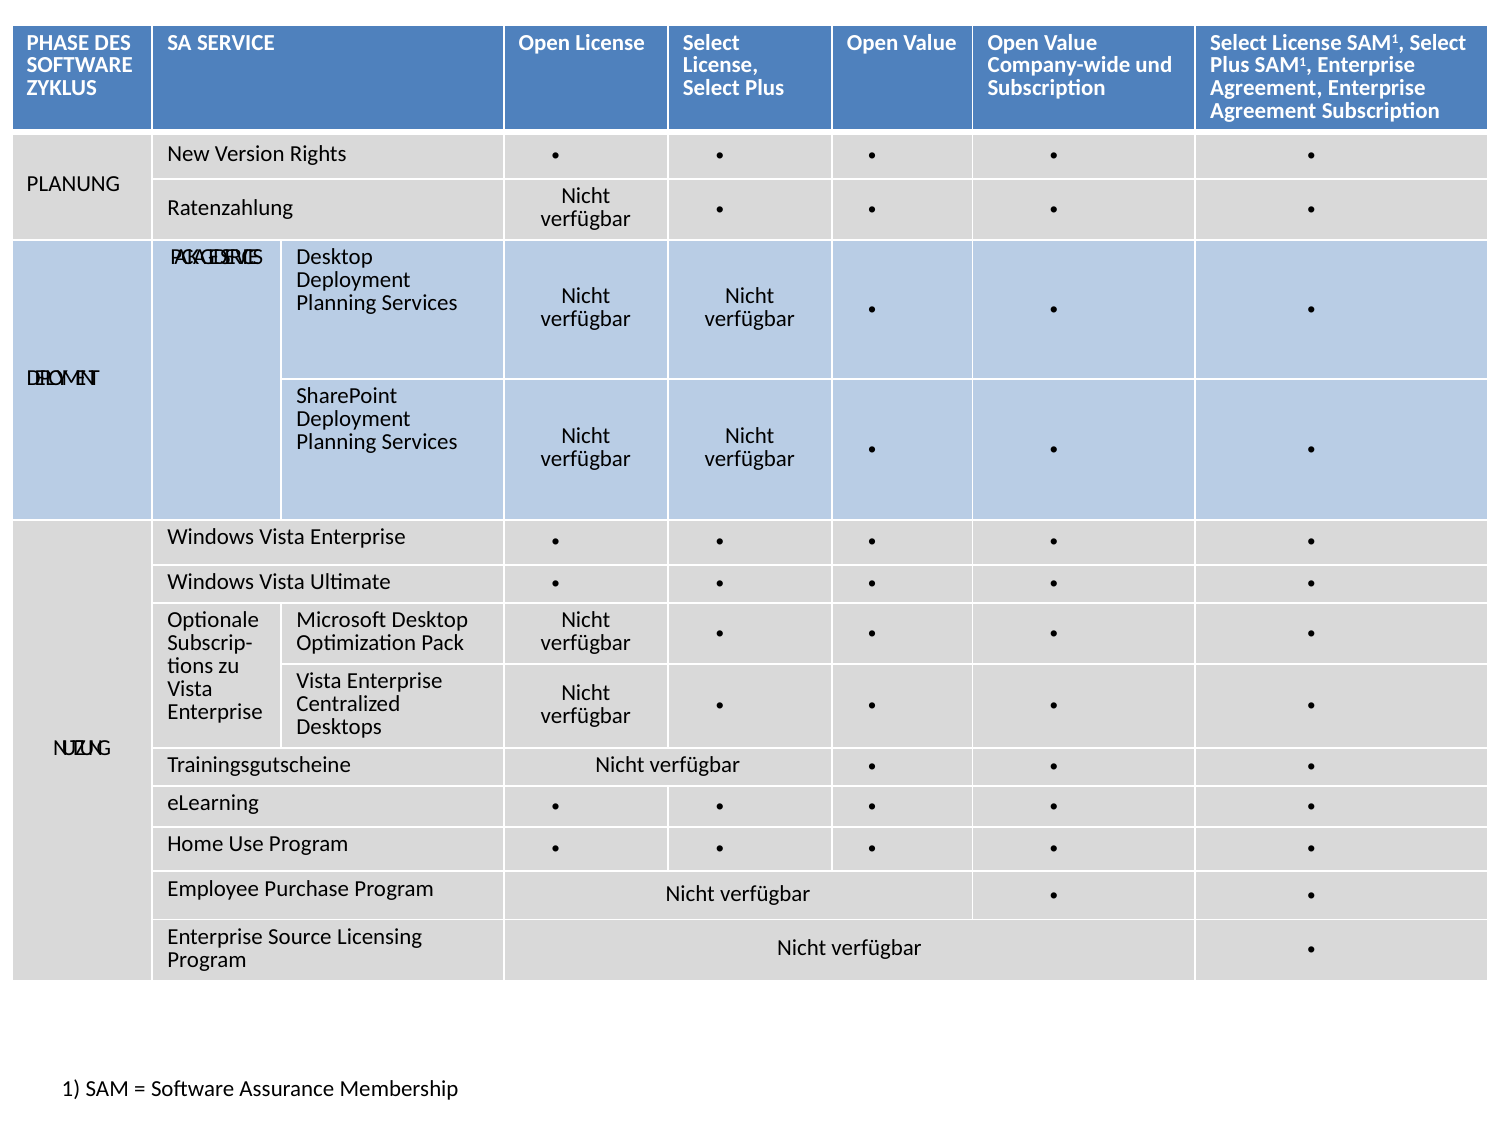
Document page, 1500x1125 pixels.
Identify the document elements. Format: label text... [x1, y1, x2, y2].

table_cell [973, 872, 1194, 919]
table_header Open Value [833, 26, 972, 129]
table_cell Nicht verfügbar [669, 241, 831, 378]
table_cell Nicht verfügbar [505, 380, 667, 519]
table_cell Enterprise Source Licensing Program [153, 920, 503, 980]
table_cell [505, 521, 667, 564]
table_cell [833, 787, 972, 826]
table_cell [973, 380, 1194, 519]
table_cell [1196, 380, 1487, 519]
table_cell [1196, 749, 1487, 785]
table_cell [669, 604, 831, 663]
table_cell [973, 787, 1194, 826]
table_cell [505, 135, 667, 178]
table_cell [833, 828, 972, 870]
table_cell [505, 828, 667, 870]
table_cell Employee Purchase Program [153, 872, 503, 919]
table_cell Windows Vista Enterprise [153, 521, 503, 564]
table_cell [505, 566, 667, 602]
table_cell [1196, 920, 1487, 980]
table_cell Vista Enterprise Centralized Desktops [282, 665, 503, 747]
table_cell PACKAGED SERVICES [153, 241, 280, 519]
table_header Open Value Company-wide und Subscription [973, 26, 1194, 129]
table_cell [1196, 604, 1487, 663]
table_cell [669, 566, 831, 602]
table_header Select License SAM1, Select Plus SAM1, Enterprise Agreement, Enterprise Agreement Subscription [1196, 26, 1487, 129]
table_cell [973, 828, 1194, 870]
table_cell [833, 380, 972, 519]
table_cell Nicht verfügbar [505, 241, 667, 378]
table_cell [973, 749, 1194, 785]
table_cell [833, 566, 972, 602]
table_cell New Version Rights [153, 135, 503, 178]
table_cell eLearning [153, 787, 503, 826]
table_cell [973, 241, 1194, 378]
table_cell Nicht verfügbar [505, 180, 667, 239]
table_cell PLANUNG [13, 135, 151, 239]
table_cell [973, 180, 1194, 239]
table_cell [1196, 135, 1487, 178]
table_cell [833, 241, 972, 378]
table_cell [973, 566, 1194, 602]
table_cell [833, 665, 972, 747]
table_cell Ratenzahlung [153, 180, 503, 239]
text_box 1) SAM = Software Assurance Membership [46, 1066, 1172, 1109]
table_cell [973, 665, 1194, 747]
table_cell [833, 604, 972, 663]
table_cell [1196, 241, 1487, 378]
table_cell [833, 749, 972, 785]
table_cell [669, 828, 831, 870]
table_cell [833, 521, 972, 564]
table_cell Nicht verfügbar [505, 872, 972, 919]
table_cell [973, 604, 1194, 663]
table_cell [1196, 828, 1487, 870]
table_cell [833, 135, 972, 178]
table_cell [1196, 872, 1487, 919]
table_cell [669, 787, 831, 826]
table_cell Desktop Deployment Planning Services [282, 241, 503, 378]
table_cell Nicht verfügbar [669, 380, 831, 519]
table_cell Home Use Program [153, 828, 503, 870]
table_header SA SERVICE [153, 26, 503, 129]
table_header Select License, Select Plus [669, 26, 831, 129]
table_cell Windows Vista Ultimate [153, 566, 503, 602]
table_cell Nicht verfügbar [505, 749, 831, 785]
table_cell Trainingsgutscheine [153, 749, 503, 785]
table_cell [669, 135, 831, 178]
table_cell [669, 665, 831, 747]
table_cell DEPLOYMENT [13, 241, 151, 519]
table_cell [973, 521, 1194, 564]
table_cell Nicht verfügbar [505, 920, 1194, 980]
table_cell [1196, 665, 1487, 747]
table_cell [833, 180, 972, 239]
table_header PHASE DES SOFTWARE ZYKLUS [13, 26, 151, 129]
table_cell [1196, 787, 1487, 826]
table_cell SharePoint Deployment Planning Services [282, 380, 503, 519]
table_cell [669, 180, 831, 239]
table_cell Nicht verfügbar [505, 665, 667, 747]
table_cell Nicht verfügbar [505, 604, 667, 663]
table_cell [669, 521, 831, 564]
table_header Open License [505, 26, 667, 129]
table_cell [973, 135, 1194, 178]
table_cell [1196, 521, 1487, 564]
table_cell [505, 787, 667, 826]
table_cell [1196, 180, 1487, 239]
table_cell [1196, 566, 1487, 602]
table_cell Microsoft Desktop Optimization Pack [282, 604, 503, 663]
table_cell Optionale Subscrip-tions zu Vista Enterprise [153, 604, 280, 747]
table_cell NUTZUNG [13, 521, 151, 980]
